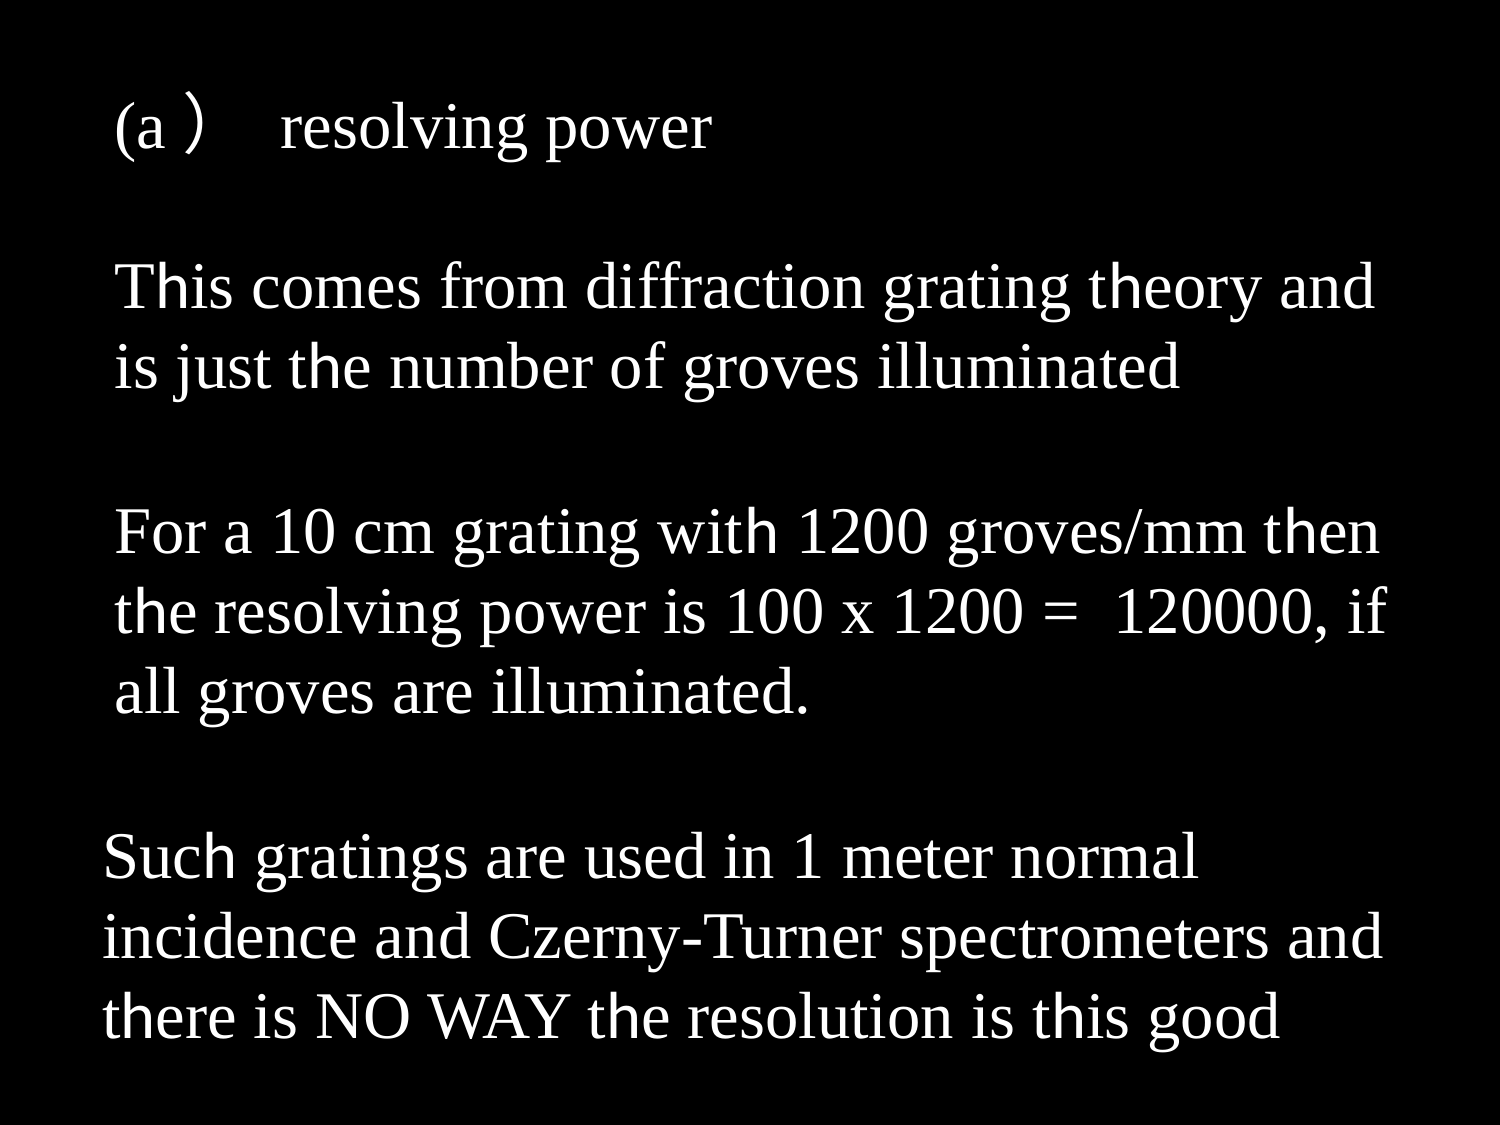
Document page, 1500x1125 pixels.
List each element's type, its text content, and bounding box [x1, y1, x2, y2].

text_box Such gratings are used in 1 meter normal incidence and Czerny-Turner spectrometers and there is NO WAY the resolution is this good [87, 804, 1475, 1060]
text_box For a 10 cm grating with 1200 groves/mm then the resolving power is 100 x 1200 = 120000, if all groves are illuminated. [99, 479, 1450, 735]
text_box (a） resolving power This comes from diffraction grating theory and is just the number of groves illuminated [99, 74, 1425, 409]
